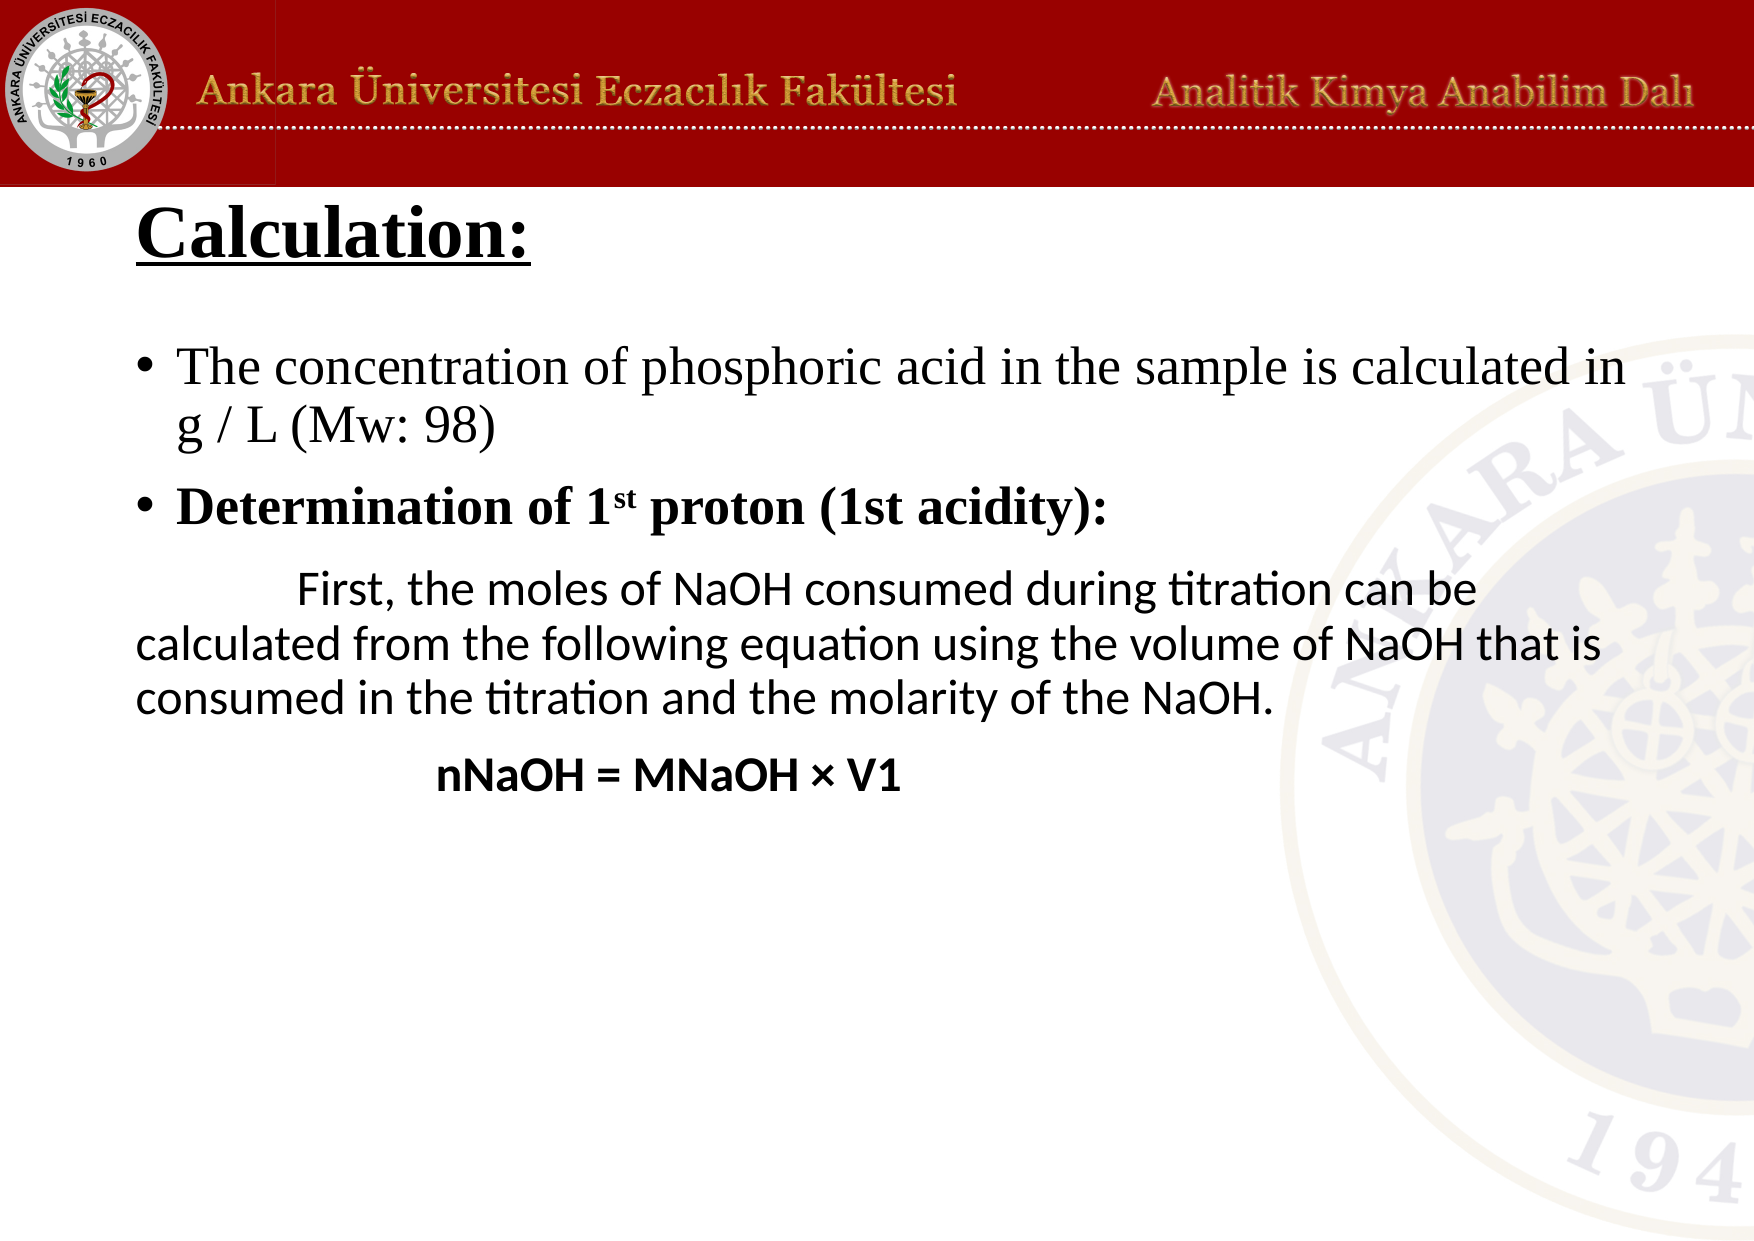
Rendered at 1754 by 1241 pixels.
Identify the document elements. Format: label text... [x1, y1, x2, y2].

title Calculation: [120, 161, 1634, 306]
list The concentration of phosphoric acid in the sample is calculated in g / L (Mw: 98) Determination of 1st proton (1st acidity): First, the moles of NaOH consumed during titration can be calculated from the following equation using the volume of NaOH that is consumed in the titration and the molarity of the NaOH. nNaOH = MNaOH × V1 [120, 330, 1676, 1117]
picture [0, 0, 1754, 1241]
